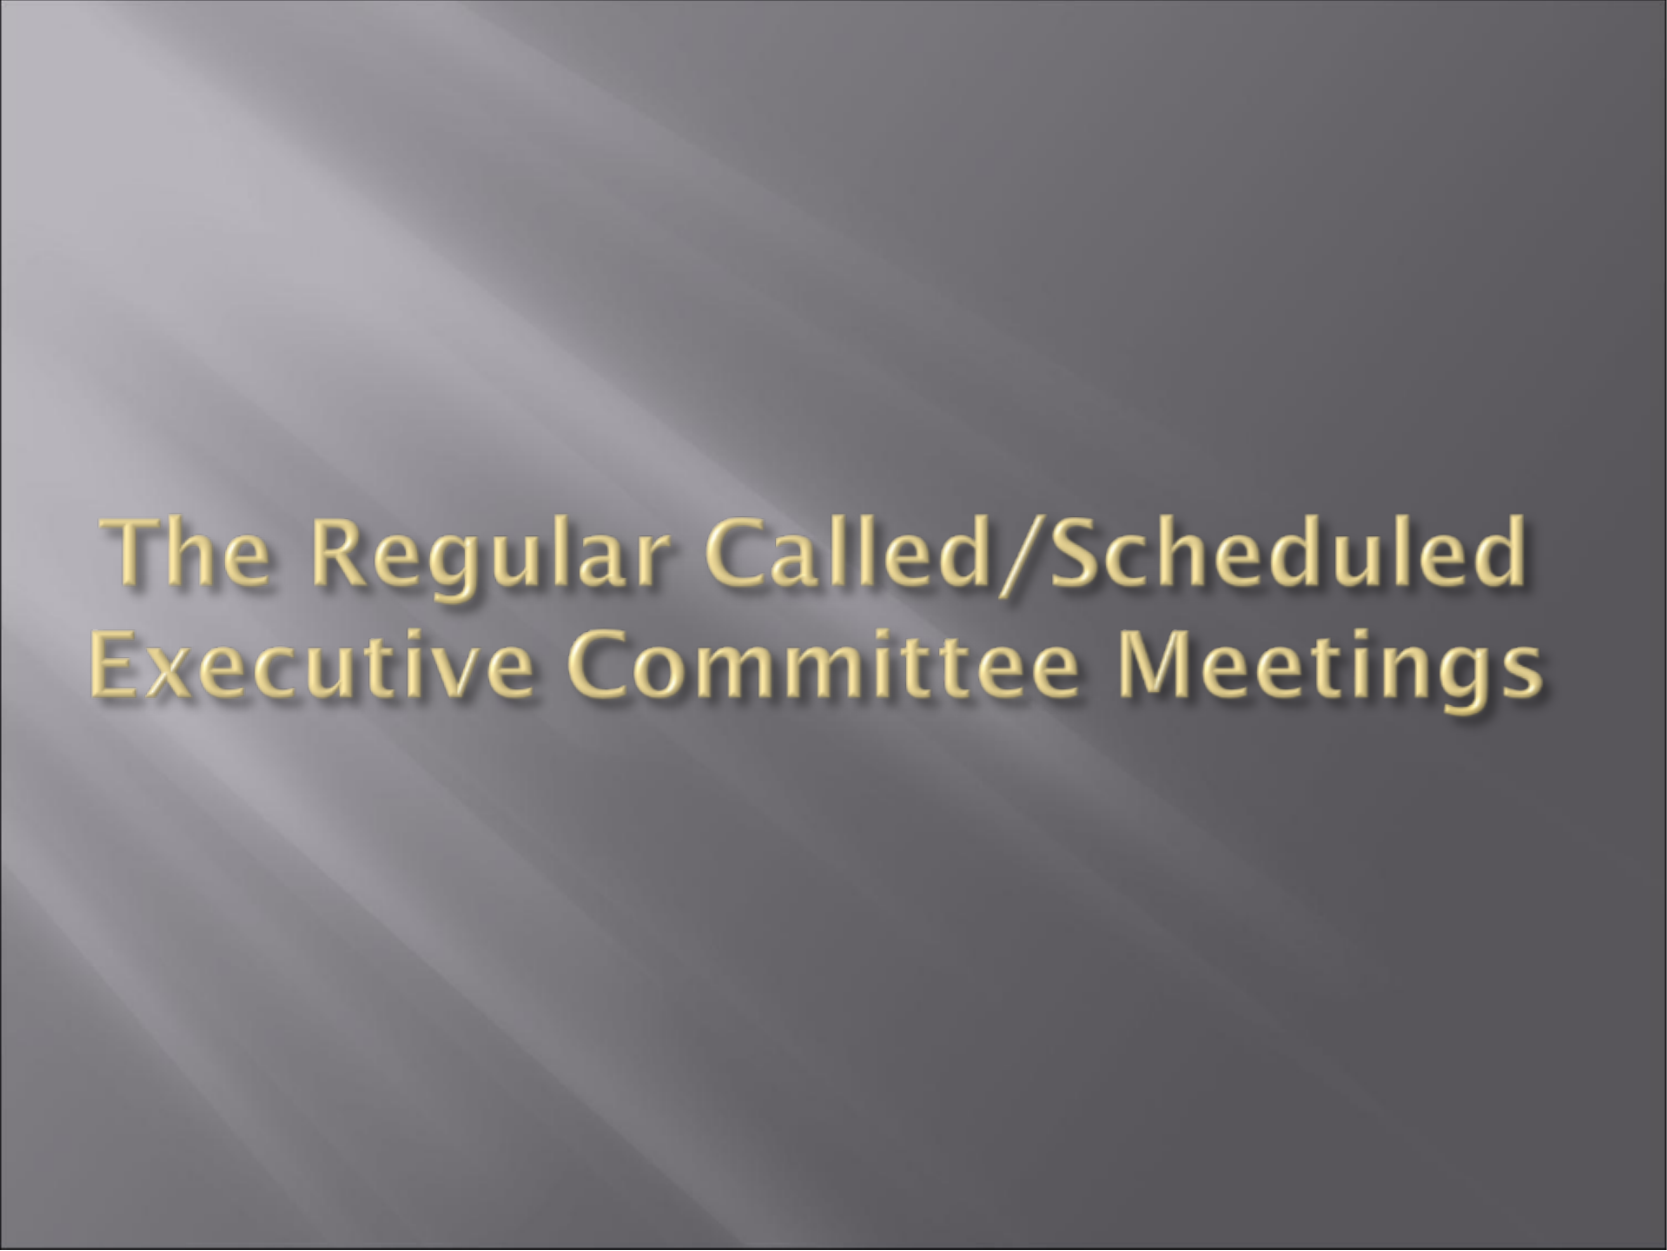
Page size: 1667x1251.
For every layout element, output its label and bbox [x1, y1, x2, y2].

text_box [20, 458, 1648, 745]
picture [0, 0, 1667, 1250]
